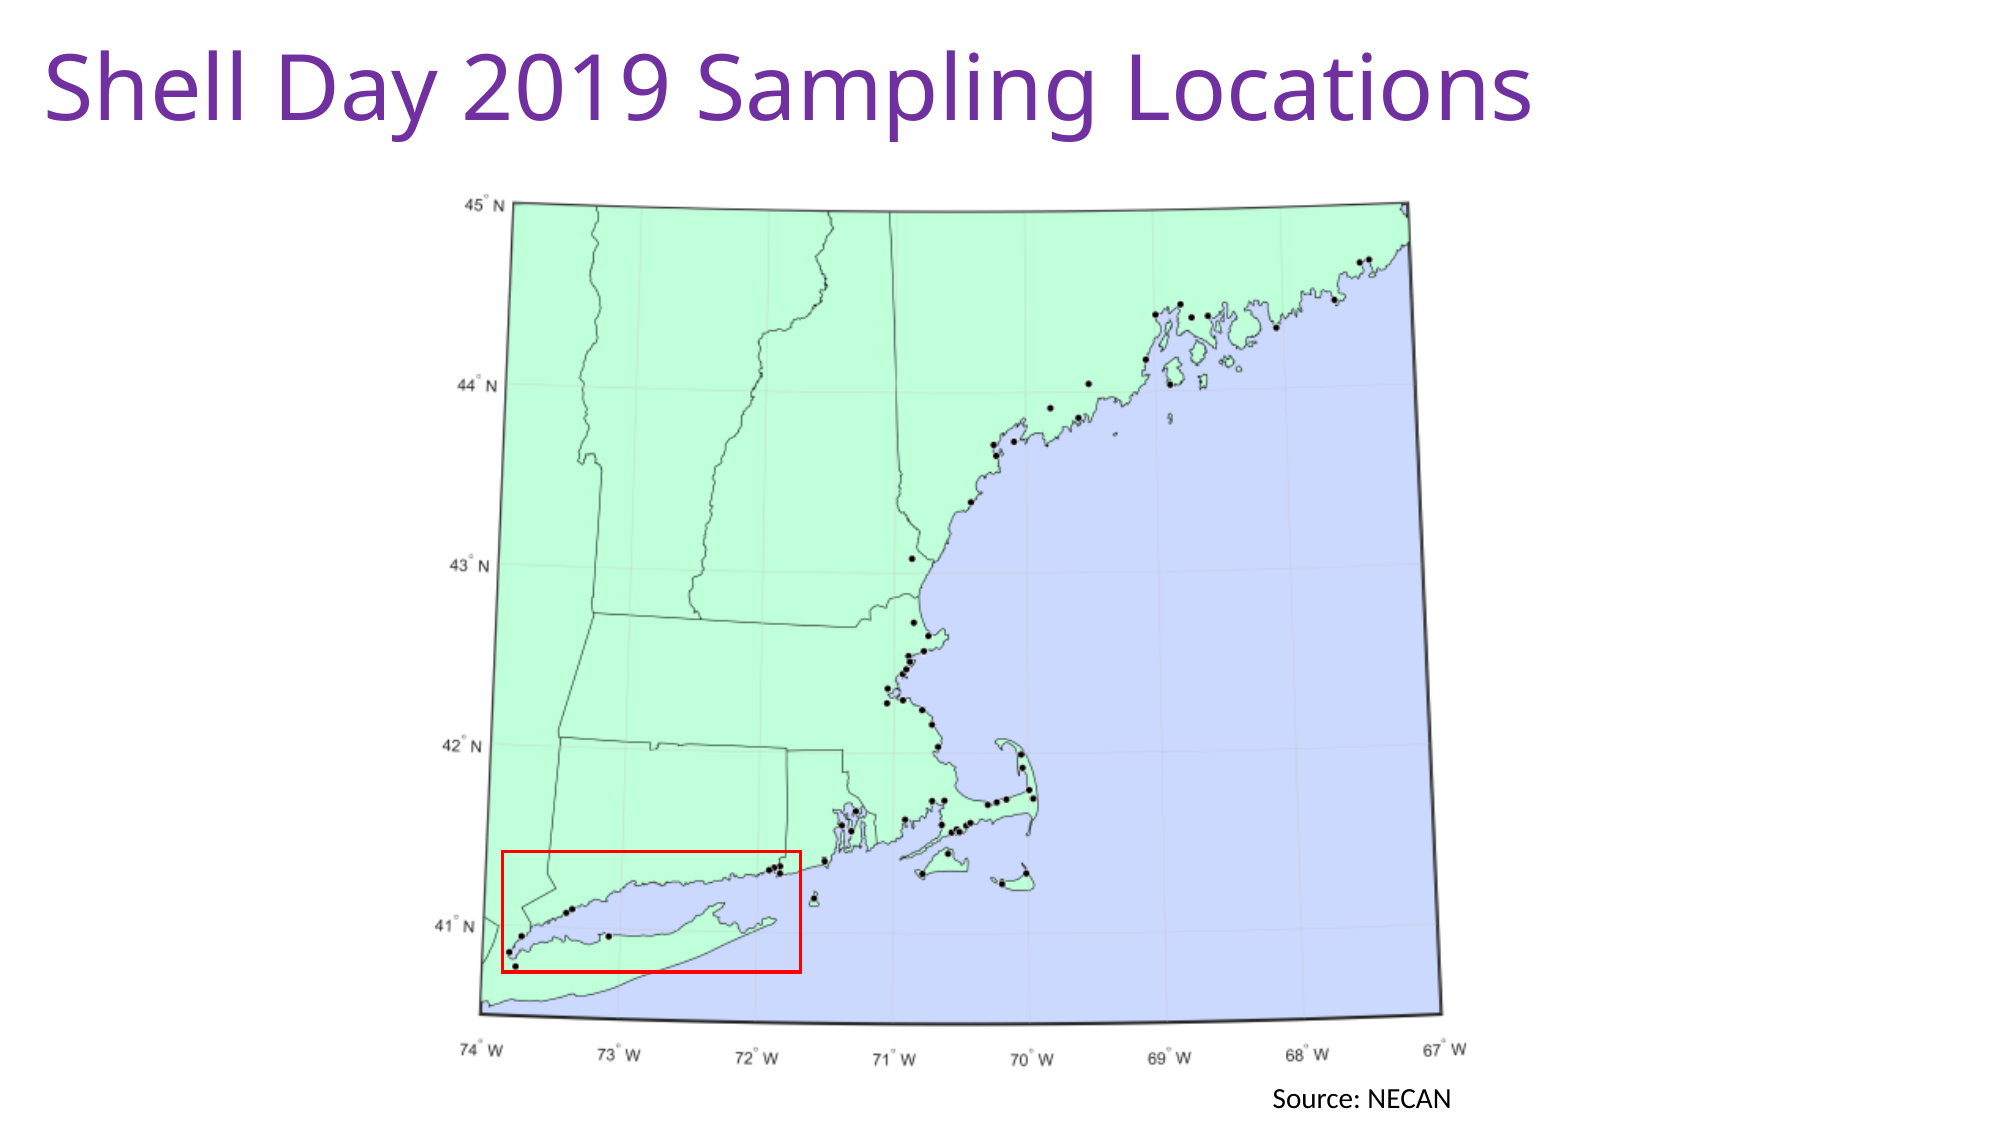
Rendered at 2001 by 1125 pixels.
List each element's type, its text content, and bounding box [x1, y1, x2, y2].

text_box Source: NECAN [1049, 1098, 1467, 1122]
title Shell Day 2019 Sampling Locations [28, 0, 1754, 200]
picture [418, 152, 1482, 1098]
